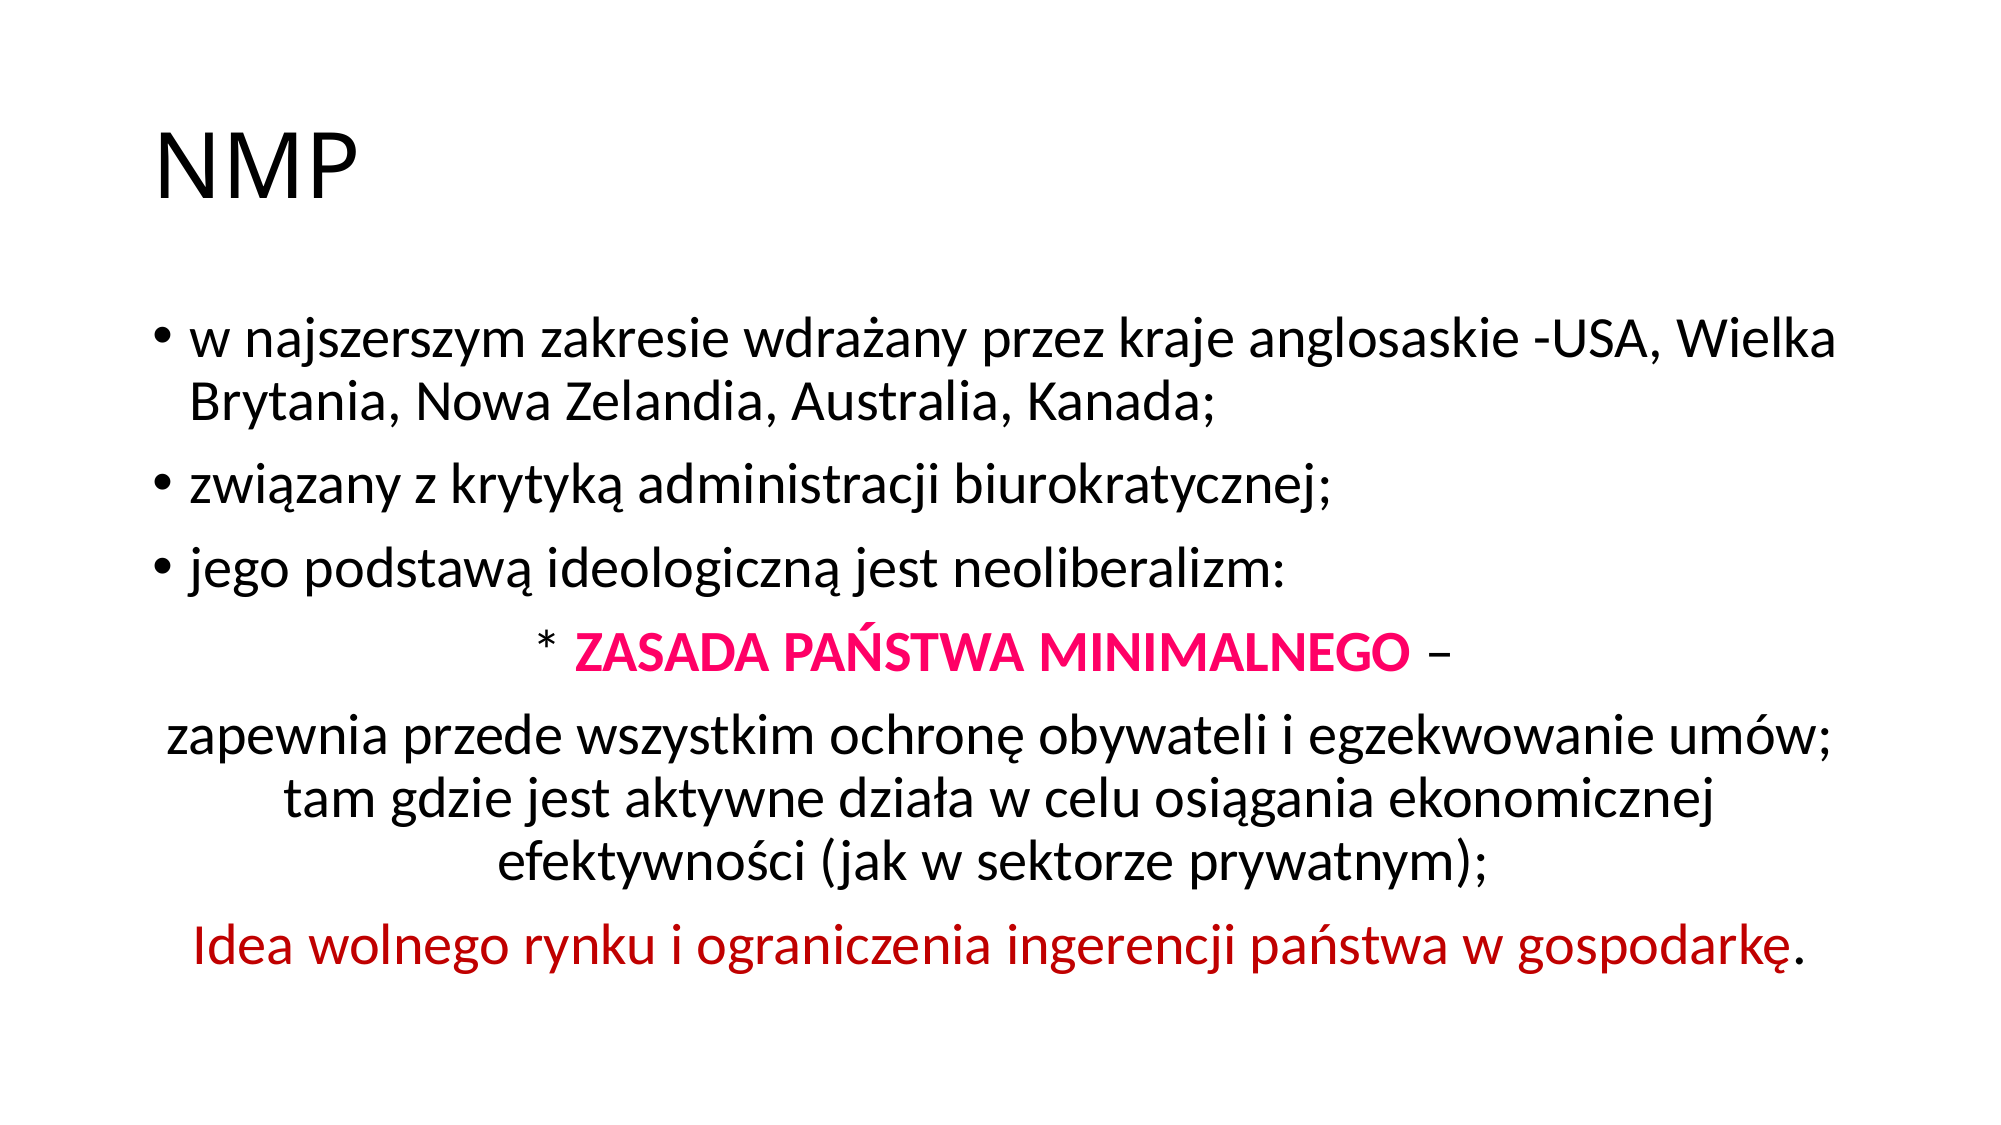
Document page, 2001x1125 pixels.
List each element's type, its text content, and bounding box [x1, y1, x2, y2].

title NMP [137, 59, 1863, 278]
list w najszerszym zakresie wdrażany przez kraje anglosaskie -USA, Wielka Brytania, Nowa Zelandia, Australia, Kanada; związany z krytyką administracji biurokratycznej; jego podstawą ideologiczną jest neoliberalizm: * ZASADA PAŃSTWA MINIMALNEGO – zapewnia przede wszystkim ochronę obywateli i egzekwowanie umów; tam gdzie jest aktywne działa w celu osiągania ekonomicznej efektywności (jak w sektorze prywatnym); Idea wolnego rynku i ograniczenia ingerencji państwa w gospodarkę. [137, 299, 1863, 1014]
